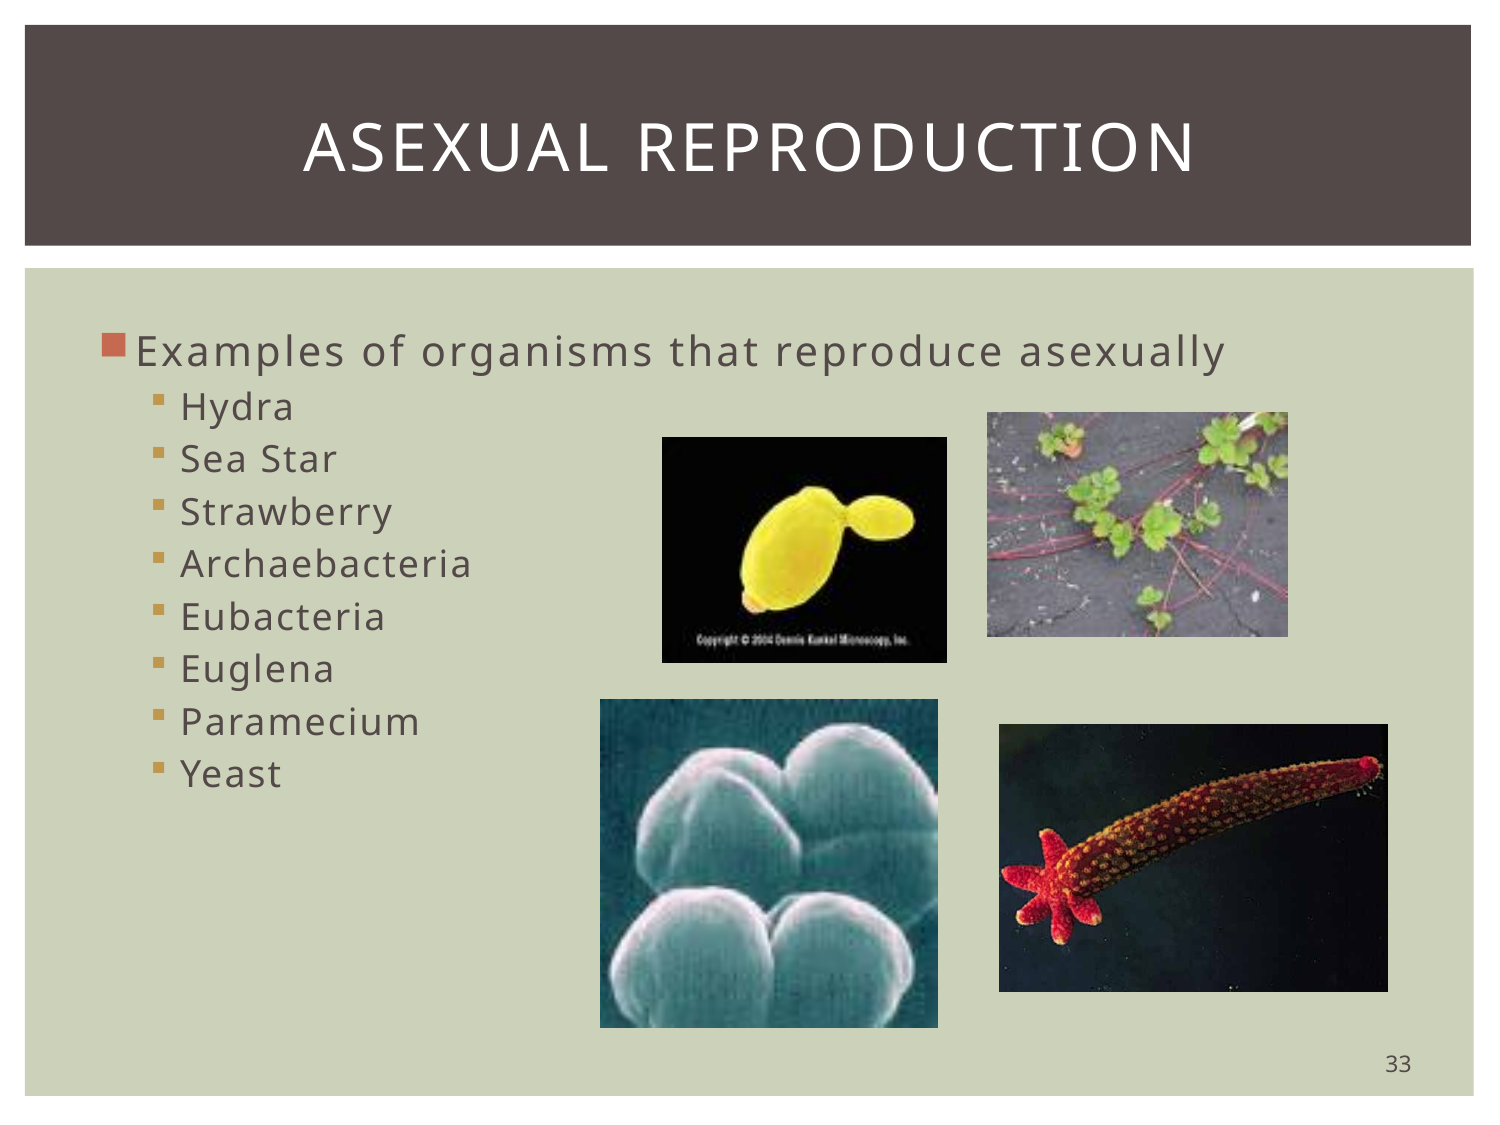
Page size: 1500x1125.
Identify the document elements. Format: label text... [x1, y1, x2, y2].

picture [987, 412, 1288, 638]
picture [999, 724, 1388, 992]
picture [662, 437, 947, 663]
slide_number 33 [1349, 1041, 1448, 1089]
picture [599, 699, 938, 1029]
list Examples of organisms that reproduce asexually Hydra Sea Star Strawberry Archaebacteria Eubacteria Euglena Paramecium Yeast [75, 317, 1350, 1000]
title Asexual Reproduction [62, 58, 1438, 232]
